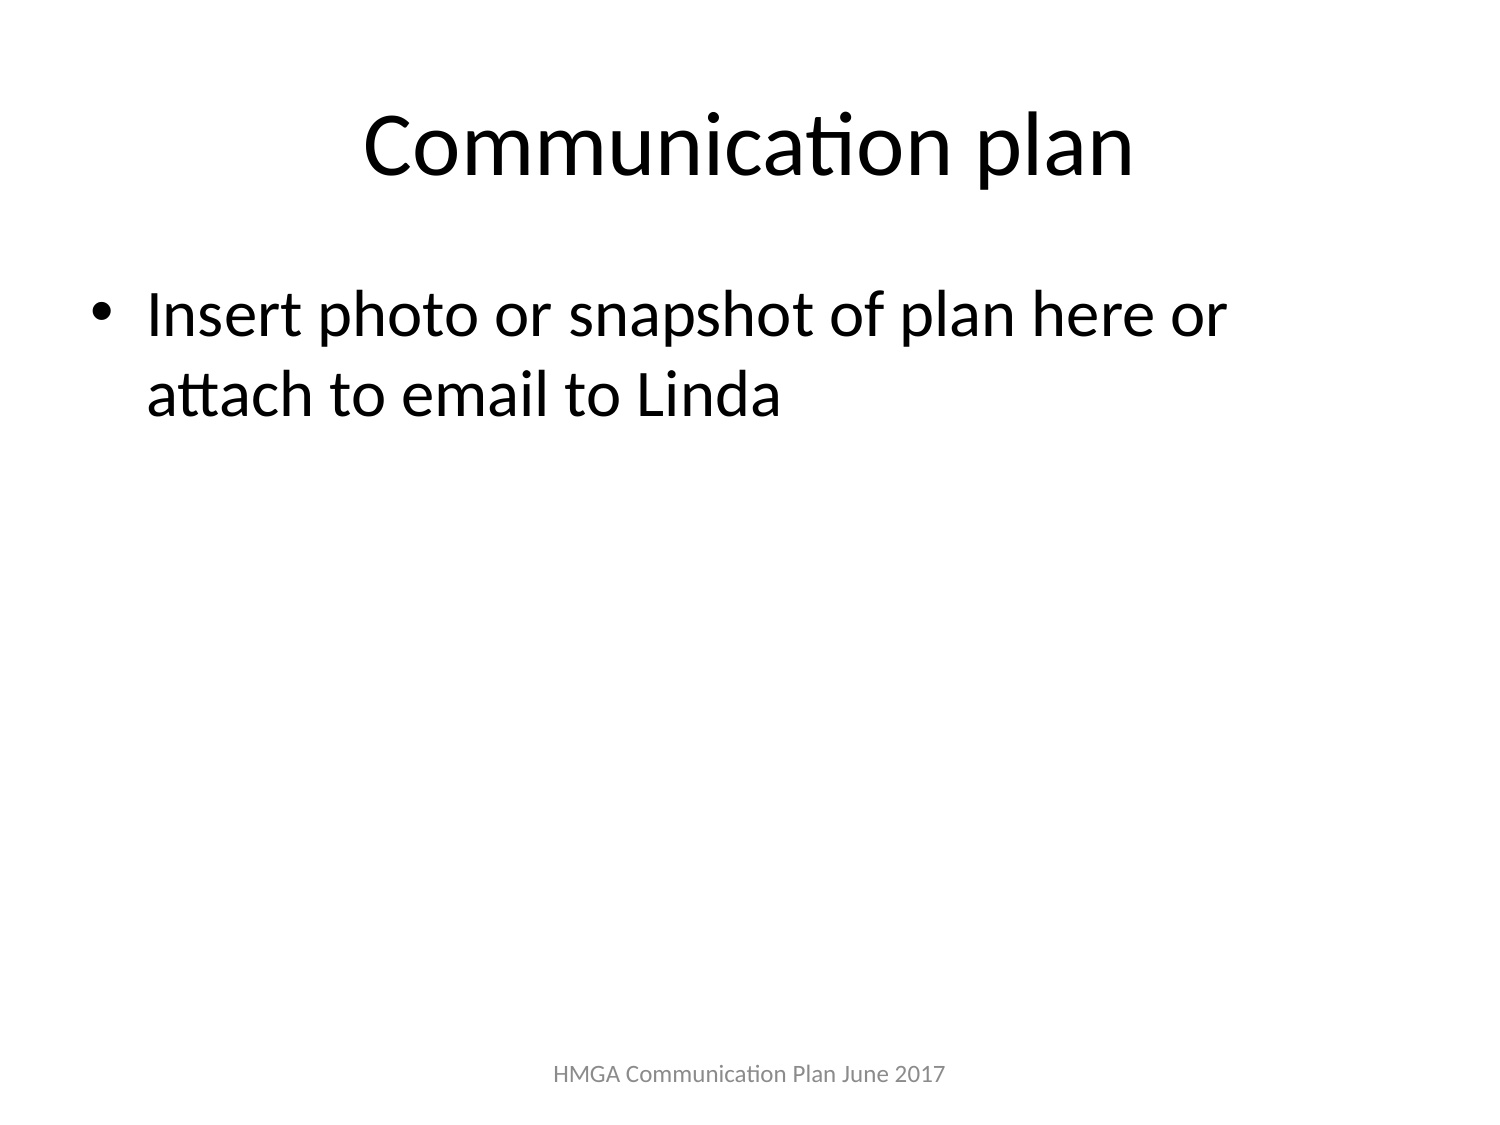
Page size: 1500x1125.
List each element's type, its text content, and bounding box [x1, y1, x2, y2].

title Communication plan [75, 45, 1425, 233]
footer HMGA Communication Plan June 2017 [512, 1042, 988, 1103]
list Insert photo or snapshot of plan here or attach to email to Linda [75, 262, 1425, 1005]
